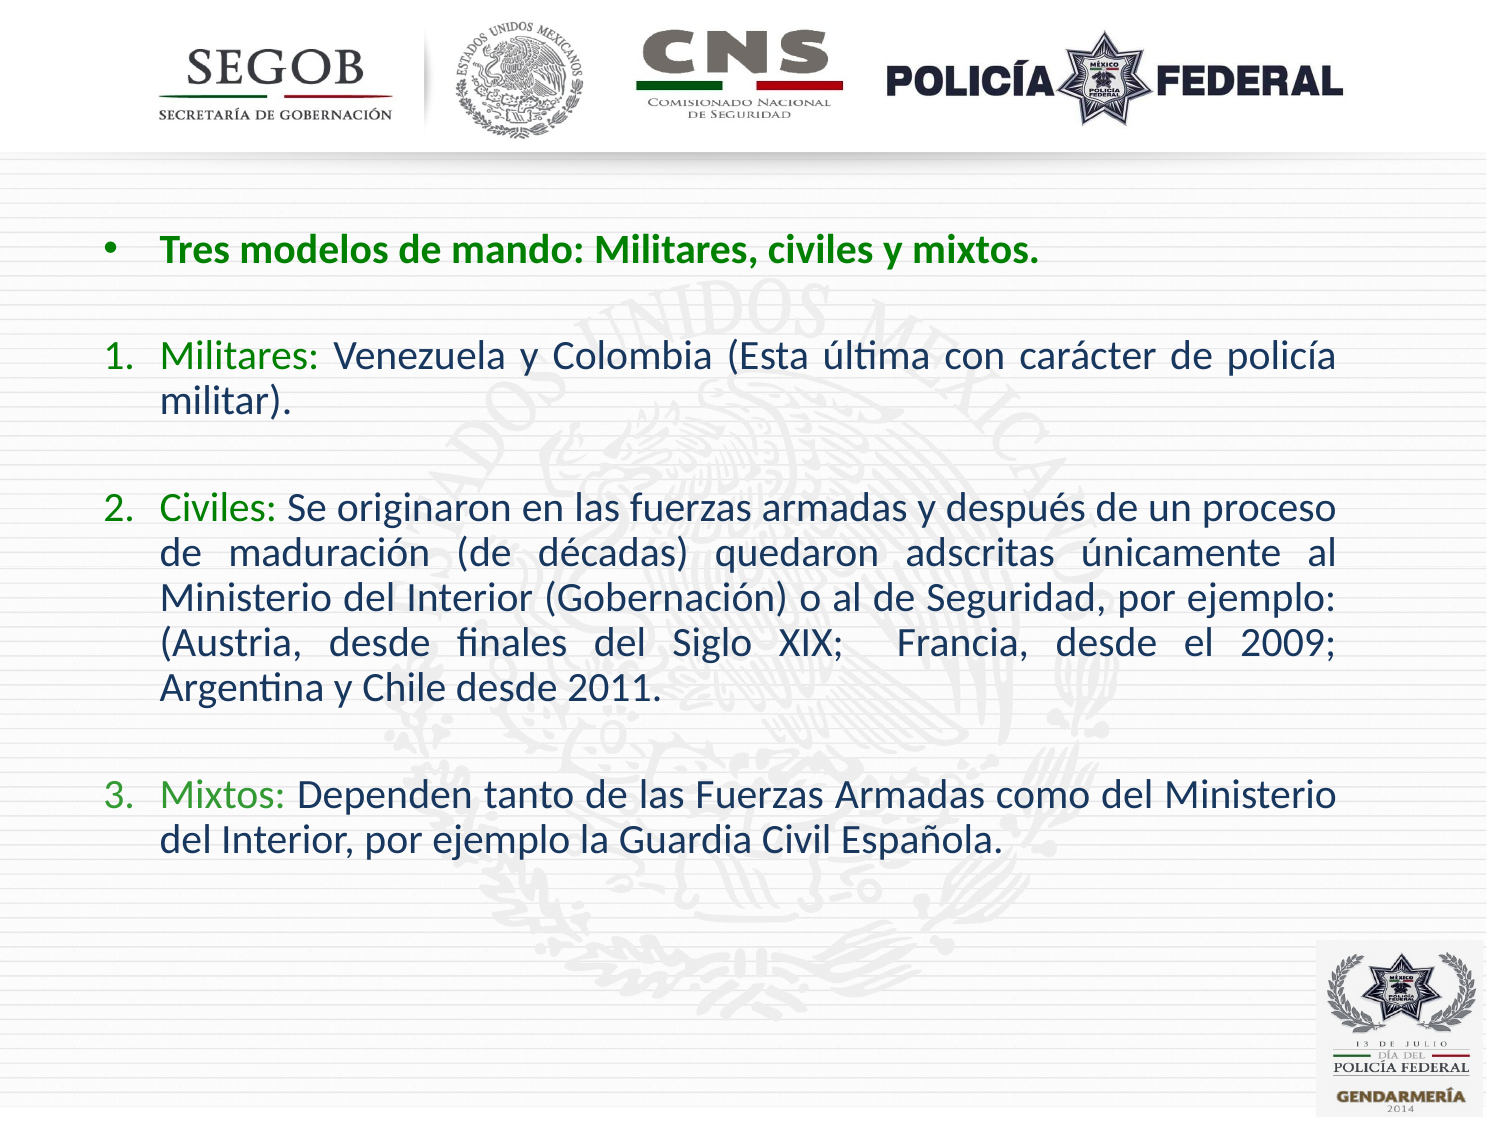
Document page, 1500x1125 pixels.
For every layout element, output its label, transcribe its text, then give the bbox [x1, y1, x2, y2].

list Tres modelos de mando: Militares, civiles y mixtos. Militares: Venezuela y Colombia (Esta última con carácter de policía militar). Civiles: Se originaron en las fuerzas armadas y después de un proceso de maduración (de décadas) quedaron adscritas únicamente al Ministerio del Interior (Gobernación) o al de Seguridad, por ejemplo: (Austria, desde finales del Siglo XIX; Francia, desde el 2009; Argentina y Chile desde 2011. Mixtos: Dependen tanto de las Fuerzas Armadas como del Ministerio del Interior, por ejemplo la Guardia Civil Española. [88, 219, 1353, 976]
picture [883, 28, 1348, 134]
picture [147, 19, 880, 145]
picture [0, 149, 1500, 1118]
